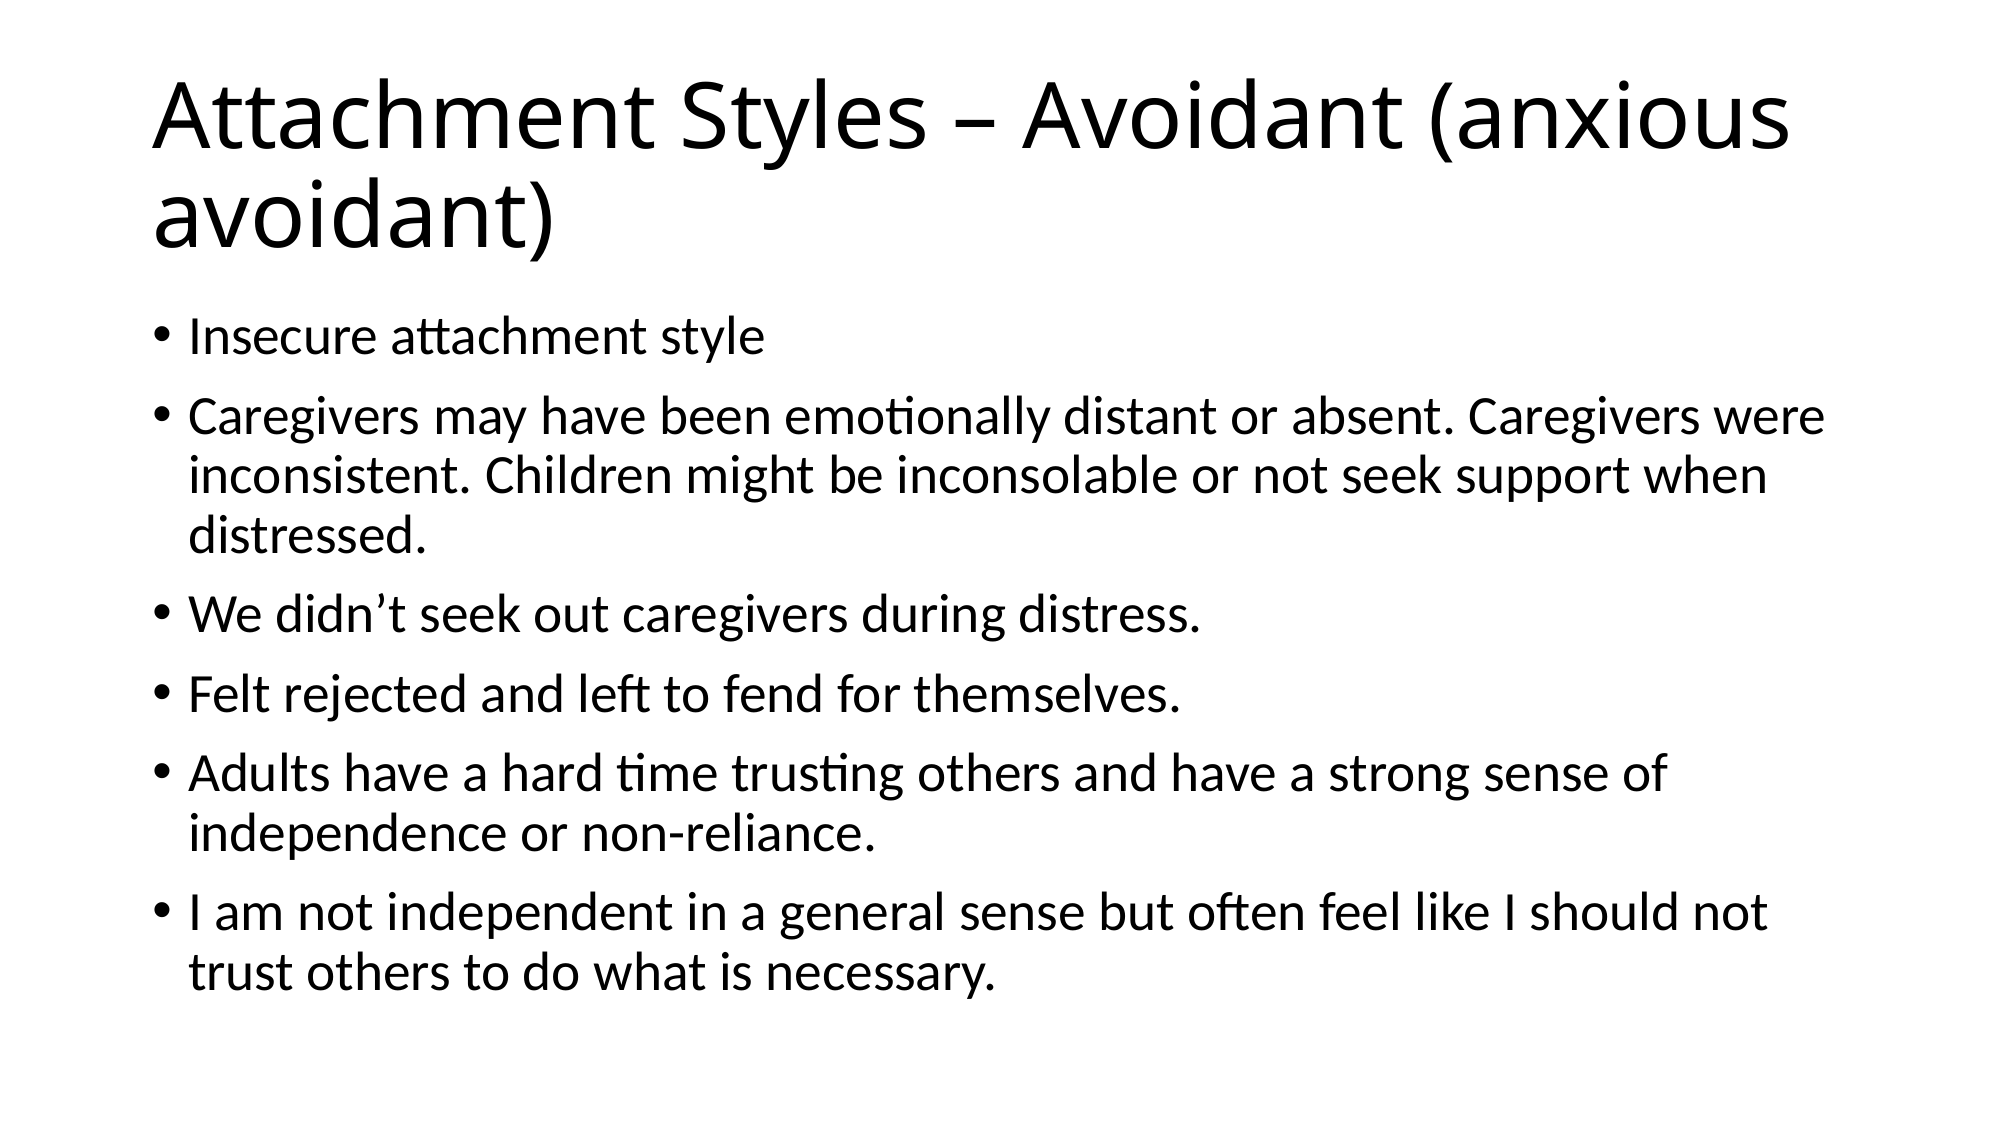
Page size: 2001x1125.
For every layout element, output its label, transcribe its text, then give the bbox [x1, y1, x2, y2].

title Attachment Styles – Avoidant (anxious avoidant) [137, 59, 1863, 278]
list Insecure attachment style Caregivers may have been emotionally distant or absent. Caregivers were inconsistent. Children might be inconsolable or not seek support when distressed. We didn’t seek out caregivers during distress. Felt rejected and left to fend for themselves. Adults have a hard time trusting others and have a strong sense of independence or non-reliance. I am not independent in a general sense but often feel like I should not trust others to do what is necessary. [137, 299, 1863, 1014]
